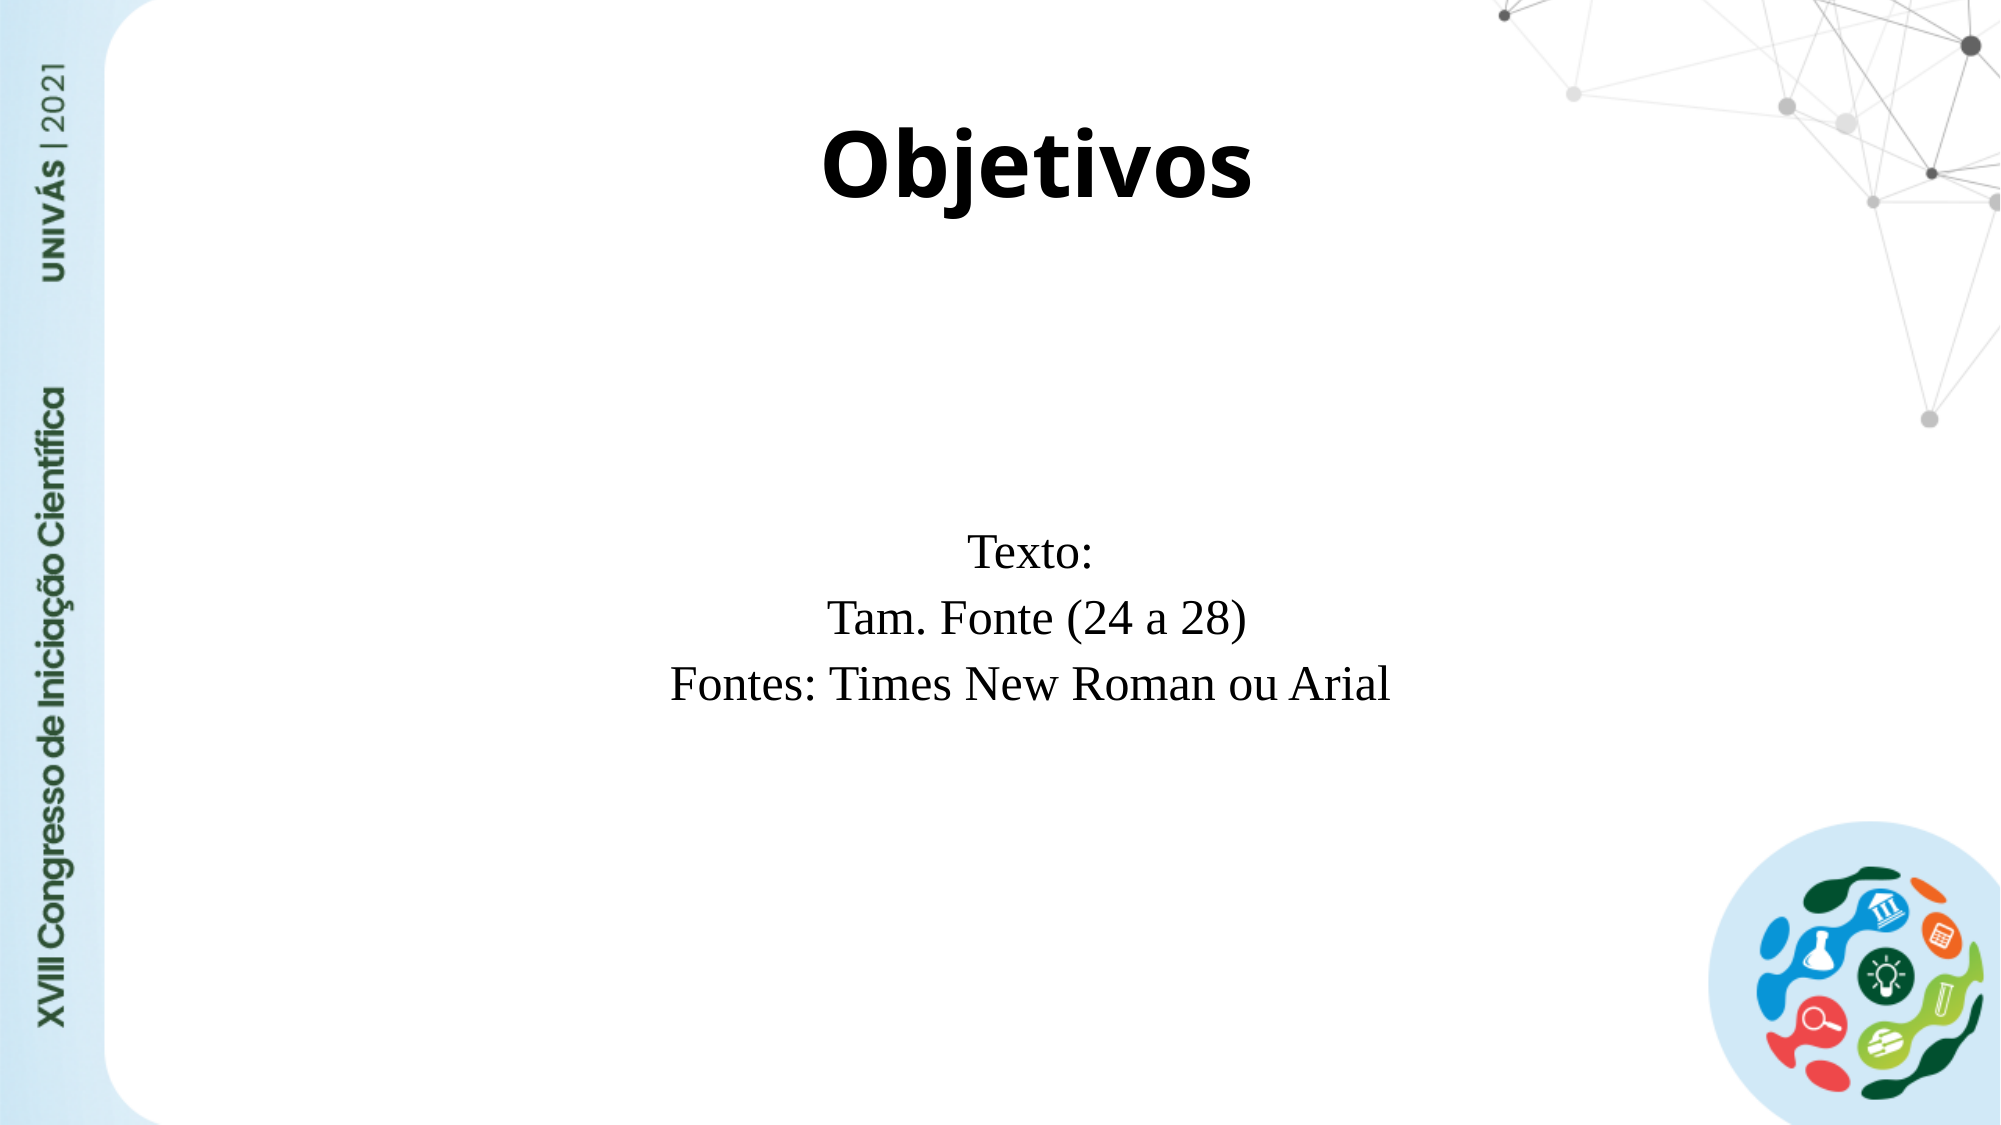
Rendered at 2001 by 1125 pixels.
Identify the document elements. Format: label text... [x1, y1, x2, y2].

text_box Texto: Tam. Fonte (24 a 28) Fontes: Times New Roman ou Arial [381, 349, 1693, 892]
title Objetivos [114, 59, 1960, 276]
picture [0, 0, 2001, 1125]
